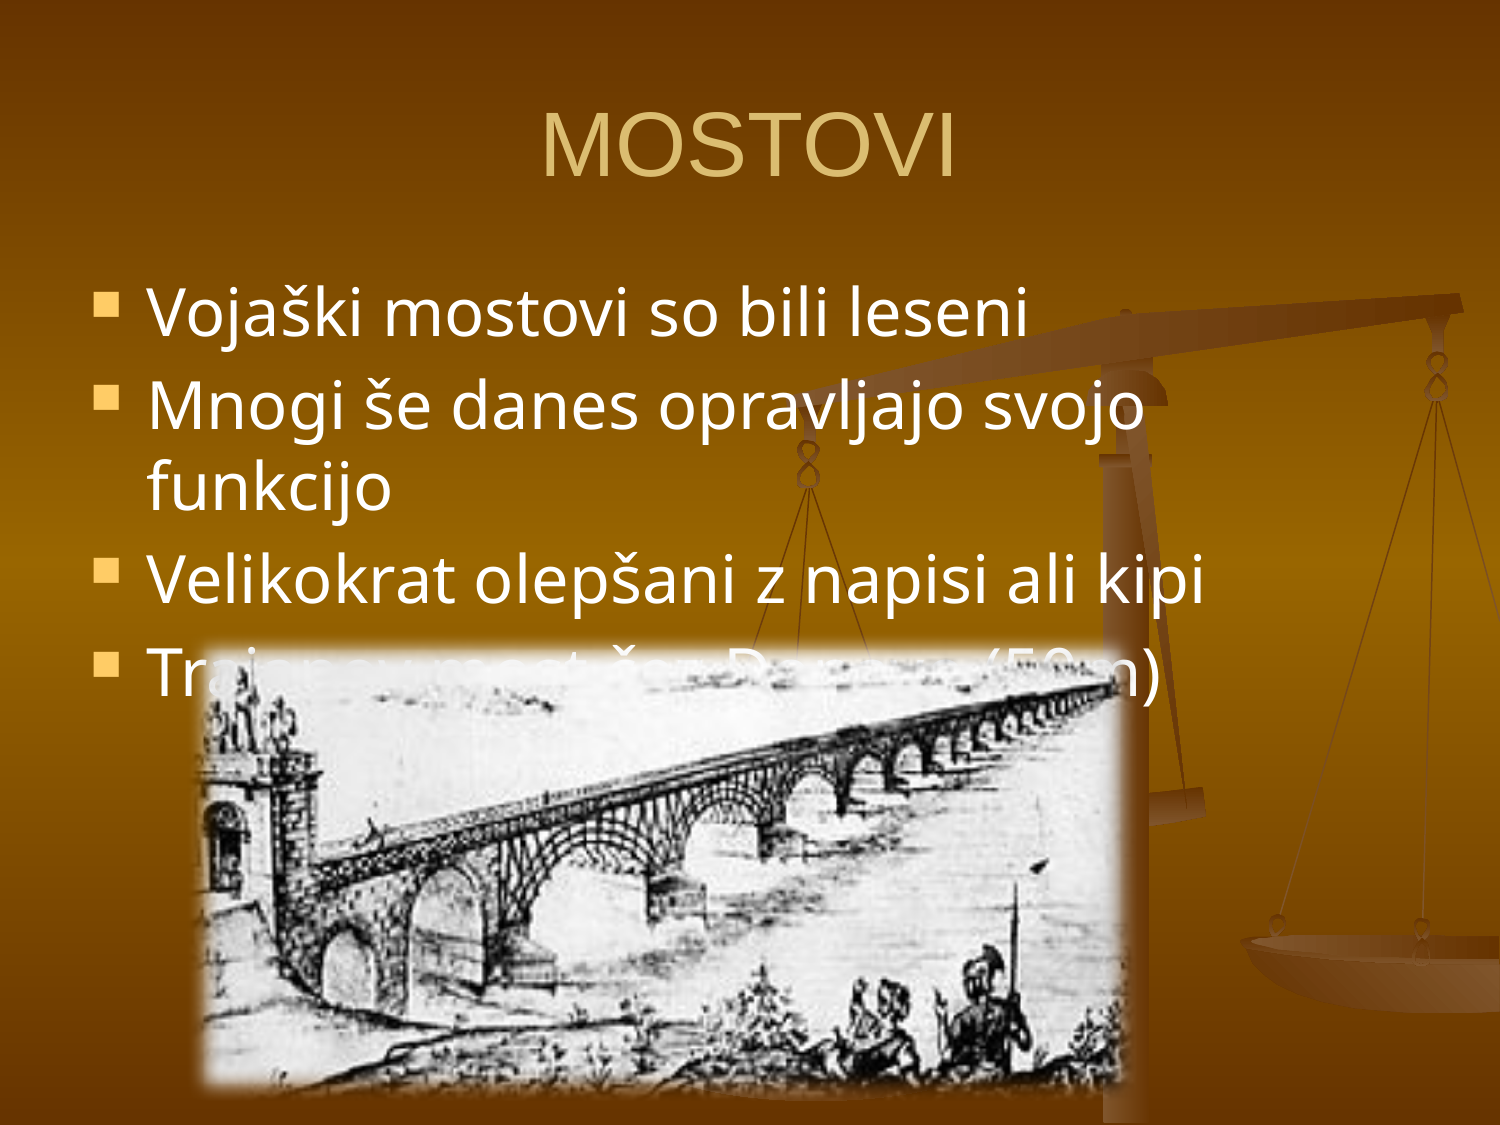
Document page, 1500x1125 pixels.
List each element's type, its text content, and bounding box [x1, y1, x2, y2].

title MOSTOVI [74, 45, 1426, 234]
picture [187, 632, 1137, 1101]
list Vojaški mostovi so bili leseni Mnogi še danes opravljajo svojo funkcijo Velikokrat olepšani z napisi ali kipi Trajanov most čez Donavo (50m) [74, 262, 1426, 1006]
